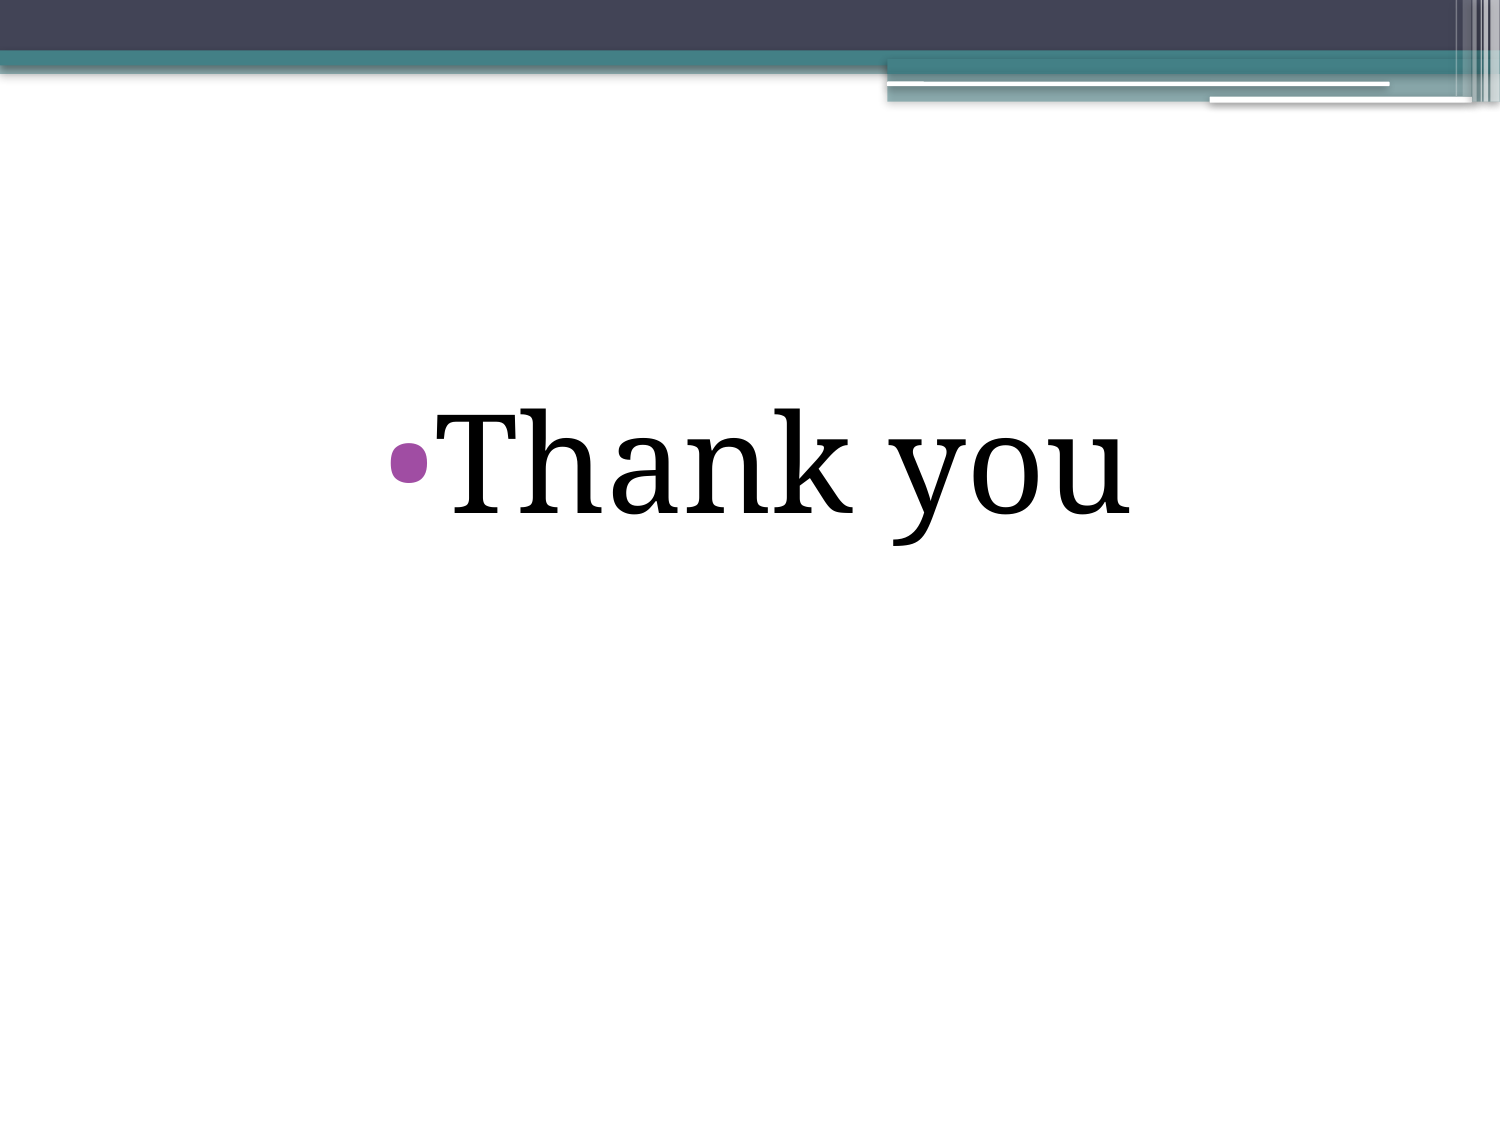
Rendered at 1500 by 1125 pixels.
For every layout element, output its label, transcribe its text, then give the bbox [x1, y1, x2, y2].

list Thank you [75, 368, 1425, 1079]
